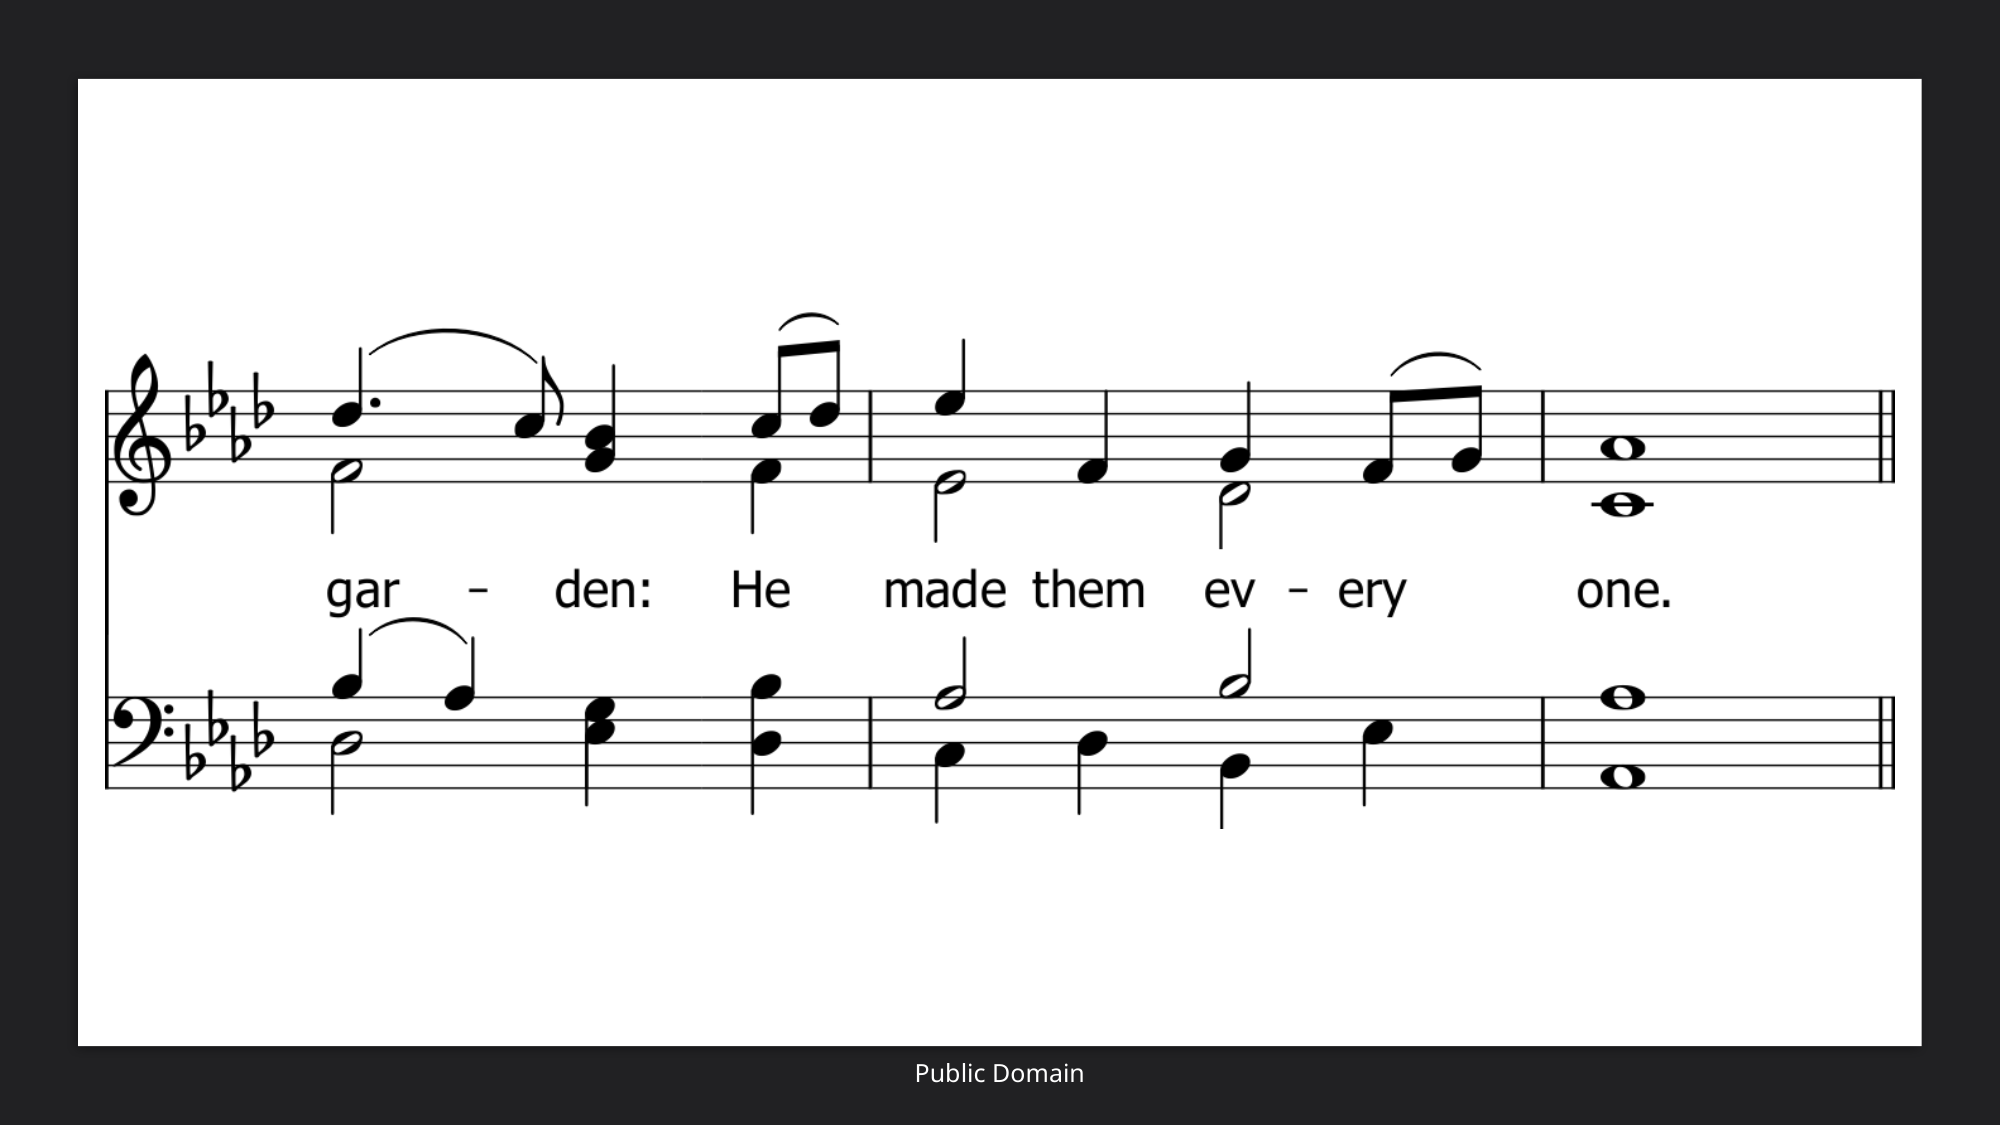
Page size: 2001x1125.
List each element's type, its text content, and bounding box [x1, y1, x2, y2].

footer Public Domain [662, 1042, 1338, 1103]
text_box [0, 0, 2000, 1125]
picture [105, 296, 1895, 829]
text_box [77, 77, 1923, 1048]
